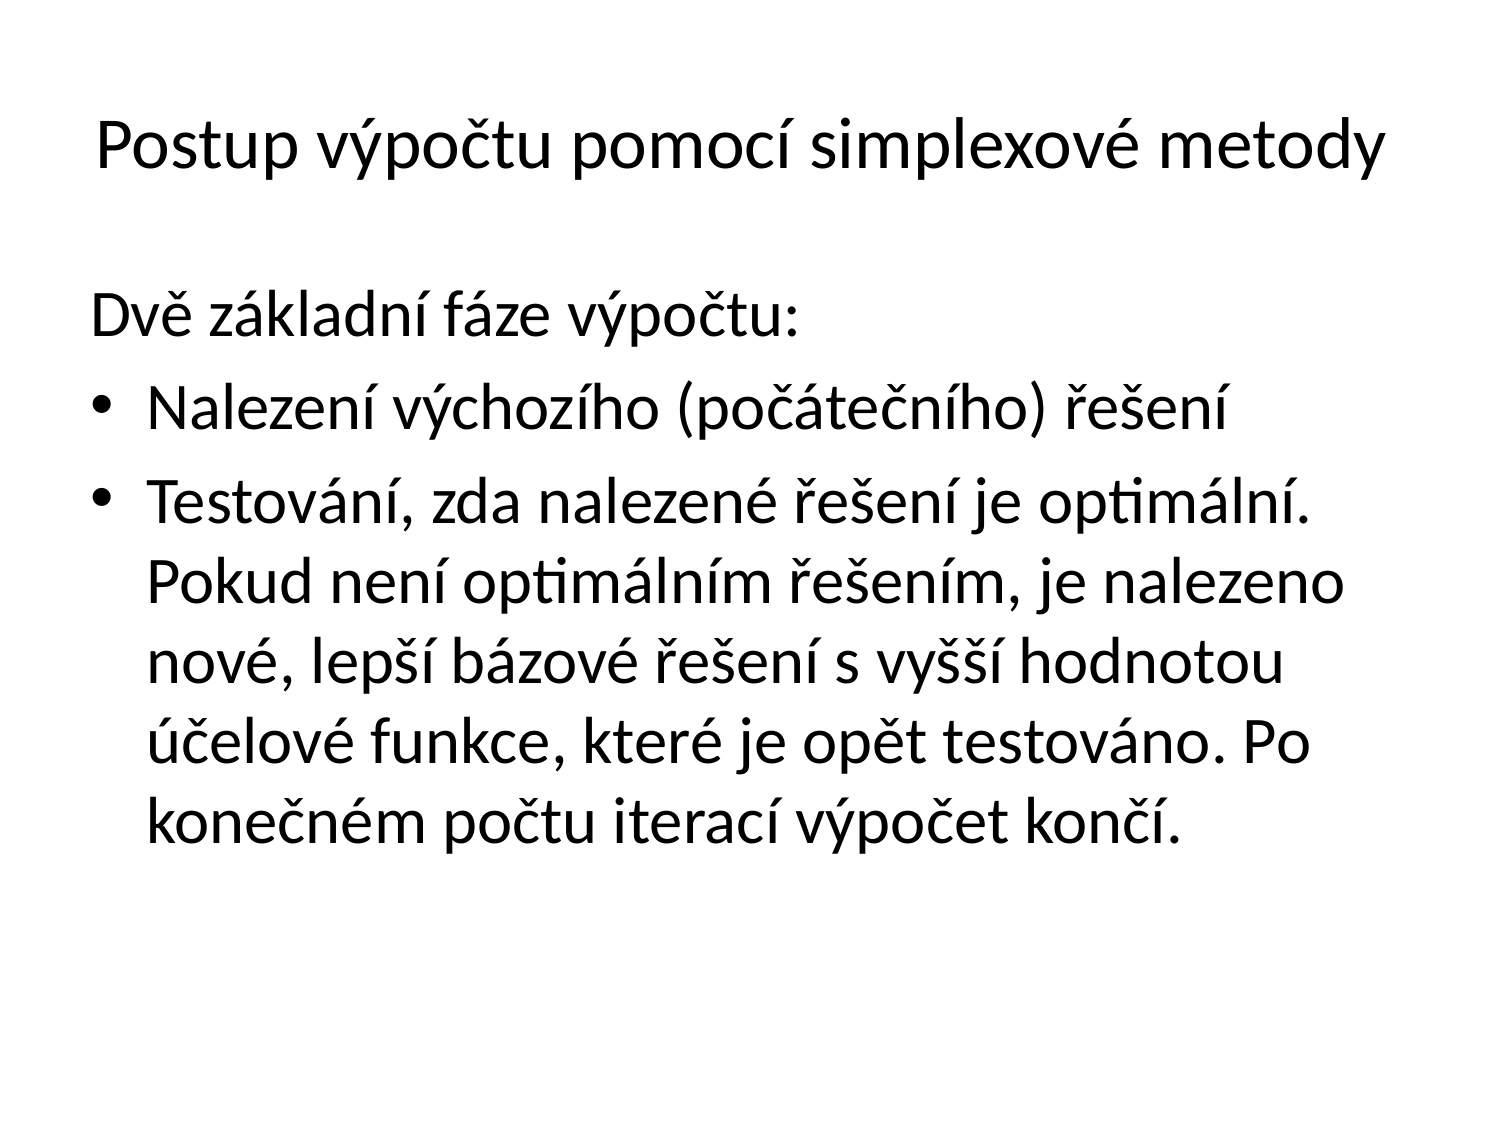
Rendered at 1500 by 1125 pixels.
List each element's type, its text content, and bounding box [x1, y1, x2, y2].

list Dvě základní fáze výpočtu: Nalezení výchozího (počátečního) řešení Testování, zda nalezené řešení je optimální. Pokud není optimálním řešením, je nalezeno nové, lepší bázové řešení s vyšší hodnotou účelové funkce, které je opět testováno. Po konečném počtu iterací výpočet končí. [75, 262, 1425, 1005]
title Postup výpočtu pomocí simplexové metody [75, 45, 1425, 233]
